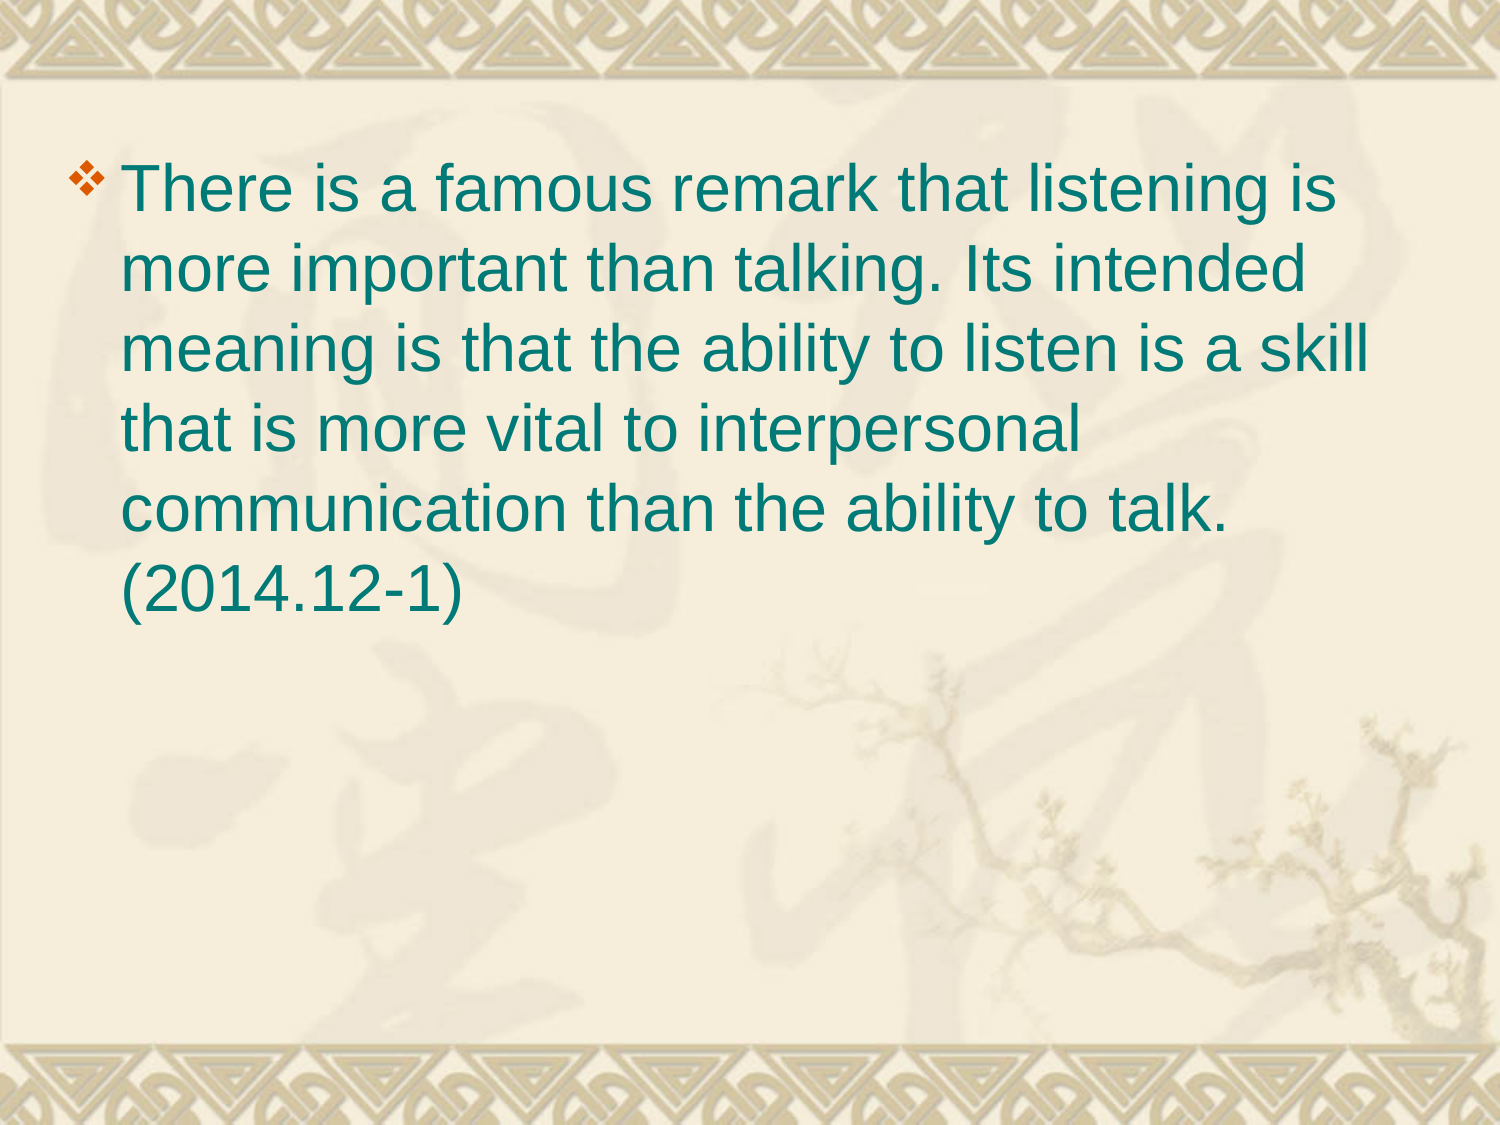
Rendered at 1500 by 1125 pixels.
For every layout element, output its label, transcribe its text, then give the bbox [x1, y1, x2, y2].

list There is a famous remark that listening is more important than talking. Its intended meaning is that the ability to listen is a skill that is more vital to interpersonal communication than the ability to talk.(2014.12-1) [49, 136, 1451, 1001]
picture [0, 0, 1500, 1125]
